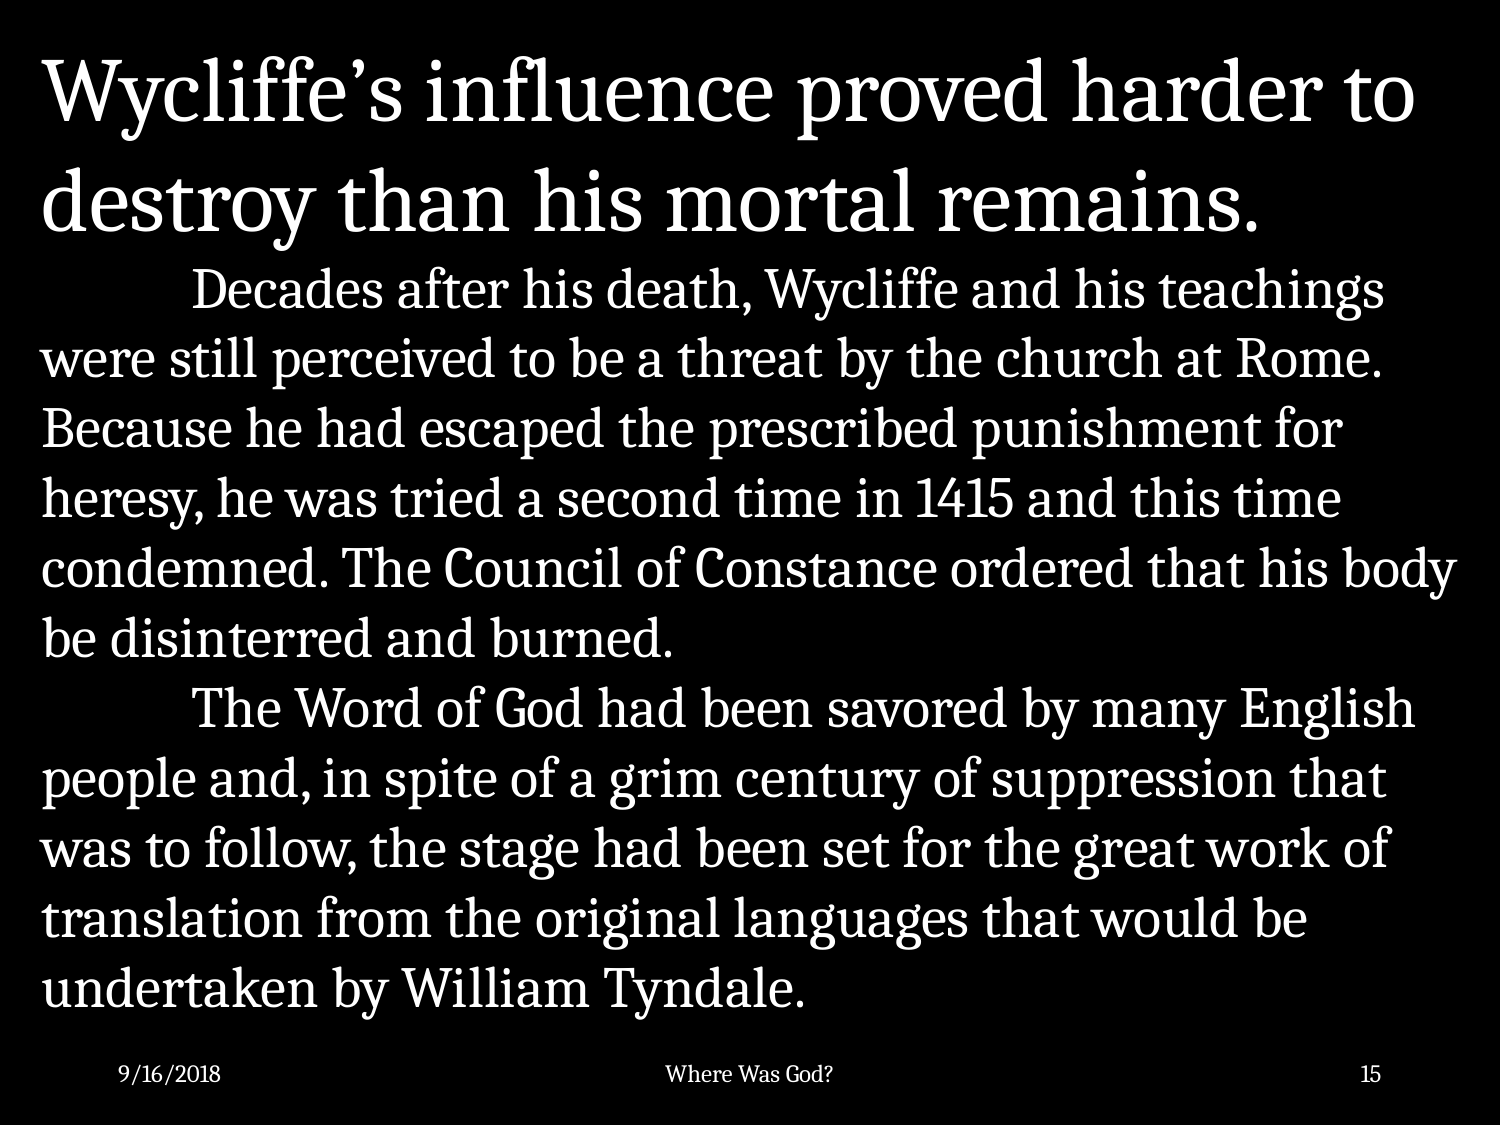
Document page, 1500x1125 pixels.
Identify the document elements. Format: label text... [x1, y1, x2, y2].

text_box Wycliffe’s influence proved harder to destroy than his mortal remains. Decades after his death, Wycliffe and his teachings were still perceived to be a threat by the church at Rome. Because he had escaped the prescribed punishment for heresy, he was tried a second time in 1415 and this time condemned. The Council of Constance ordered that his body be disinterred and burned. The Word of God had been savored by many English people and, in spite of a grim century of suppression that was to follow, the stage had been set for the great work of translation from the original languages that would be undertaken by William Tyndale. [26, 22, 1485, 1117]
